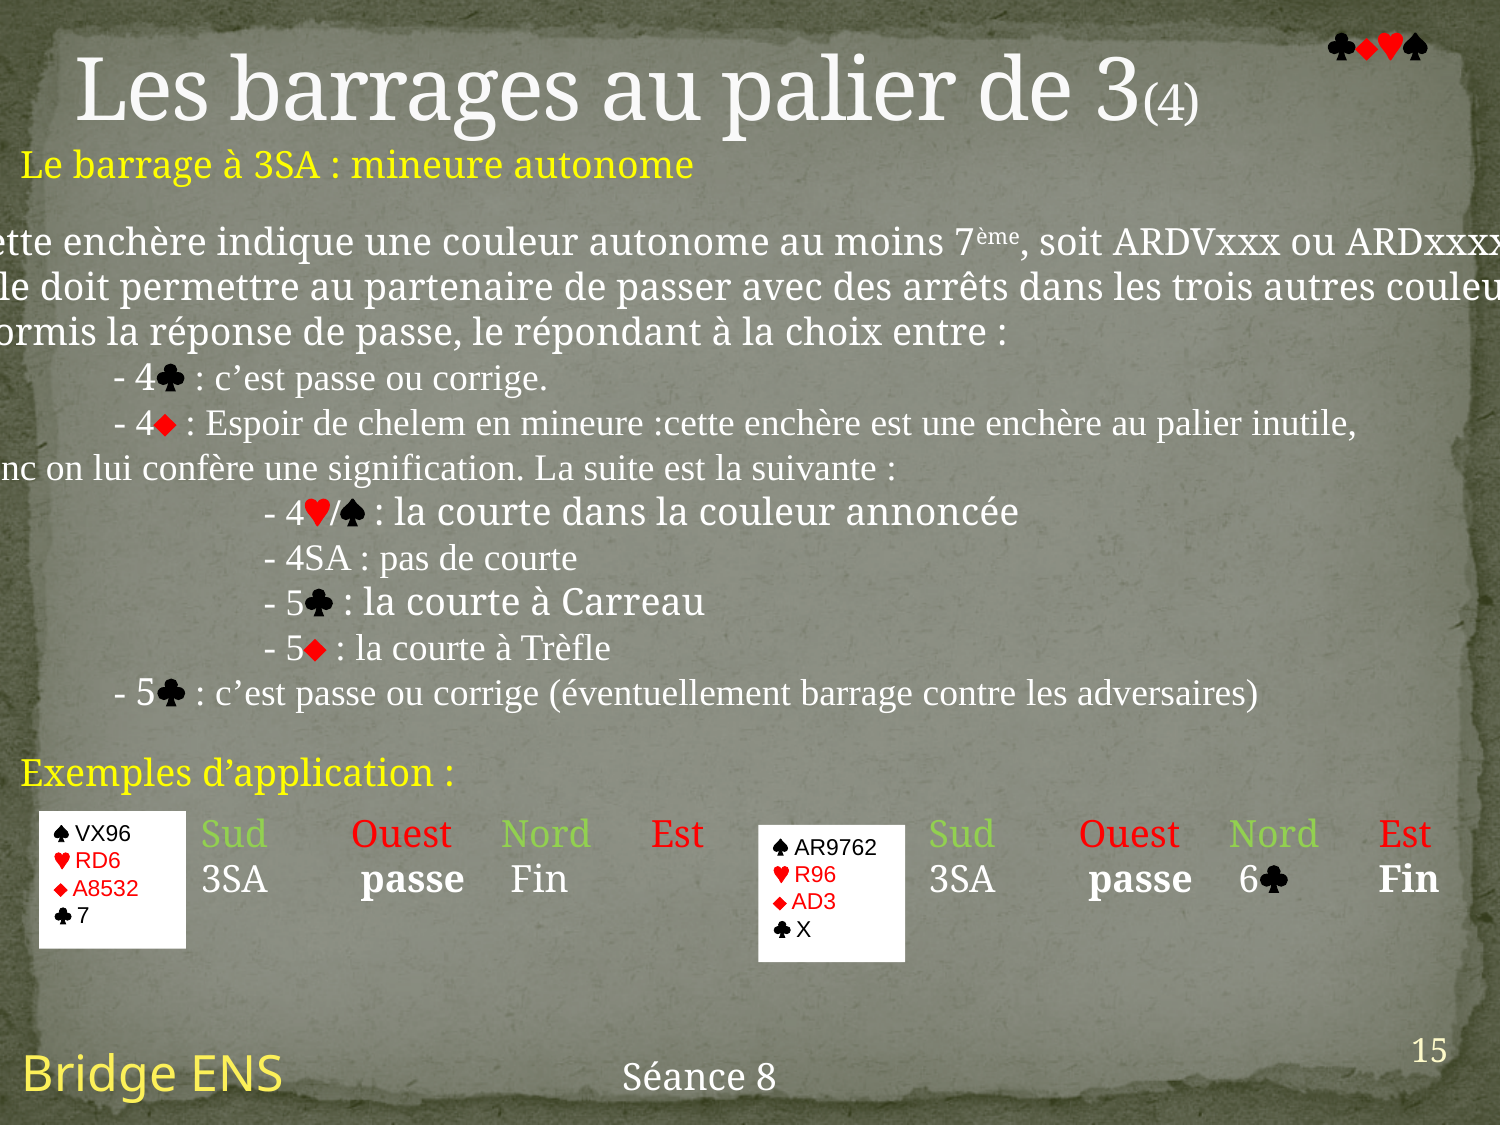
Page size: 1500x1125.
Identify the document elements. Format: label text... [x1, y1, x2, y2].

text_box Bridge ENS [6, 1034, 299, 1109]
title Les barrages au palier de 3(4) [59, 0, 1473, 146]
text_box Cette enchère indique une couleur autonome au moins 7ème, soit ARDVxxx ou ARDxxxxx Elle doit permettre au partenaire de passer avec des arrêts dans les trois autres couleurs. Hormis la réponse de passe, le répondant à la choix entre : - 4 : c’est passe ou corrige. - 4 : Espoir de chelem en mineure :cette enchère est une enchère au palier inutile, donc on lui confère une signification. La suite est la suivante : - 4/ : la courte dans la couleur annoncée - 4SA : pas de courte - 5 : la courte à Carreau - 5 : la courte à Trèfle - 5 : c’est passe ou corrige (éventuellement barrage contre les adversaires) [0, 210, 1500, 721]
text_box  VX96  RD6  A8532  7 [39, 811, 186, 949]
text_box Sud Ouest Nord Est 3SA passe Fin [186, 802, 745, 908]
text_box  AR9762  R96  AD3  X [758, 824, 906, 963]
slide_number 15 [1379, 1014, 1480, 1089]
text_box Exemples d’application : [5, 741, 471, 802]
text_box Séance 8 [607, 1045, 792, 1106]
text_box Sud Ouest Nord Est 3SA passe 6 Fin [913, 802, 1473, 908]
text_box Le barrage à 3SA : mineure autonome [5, 133, 710, 194]
